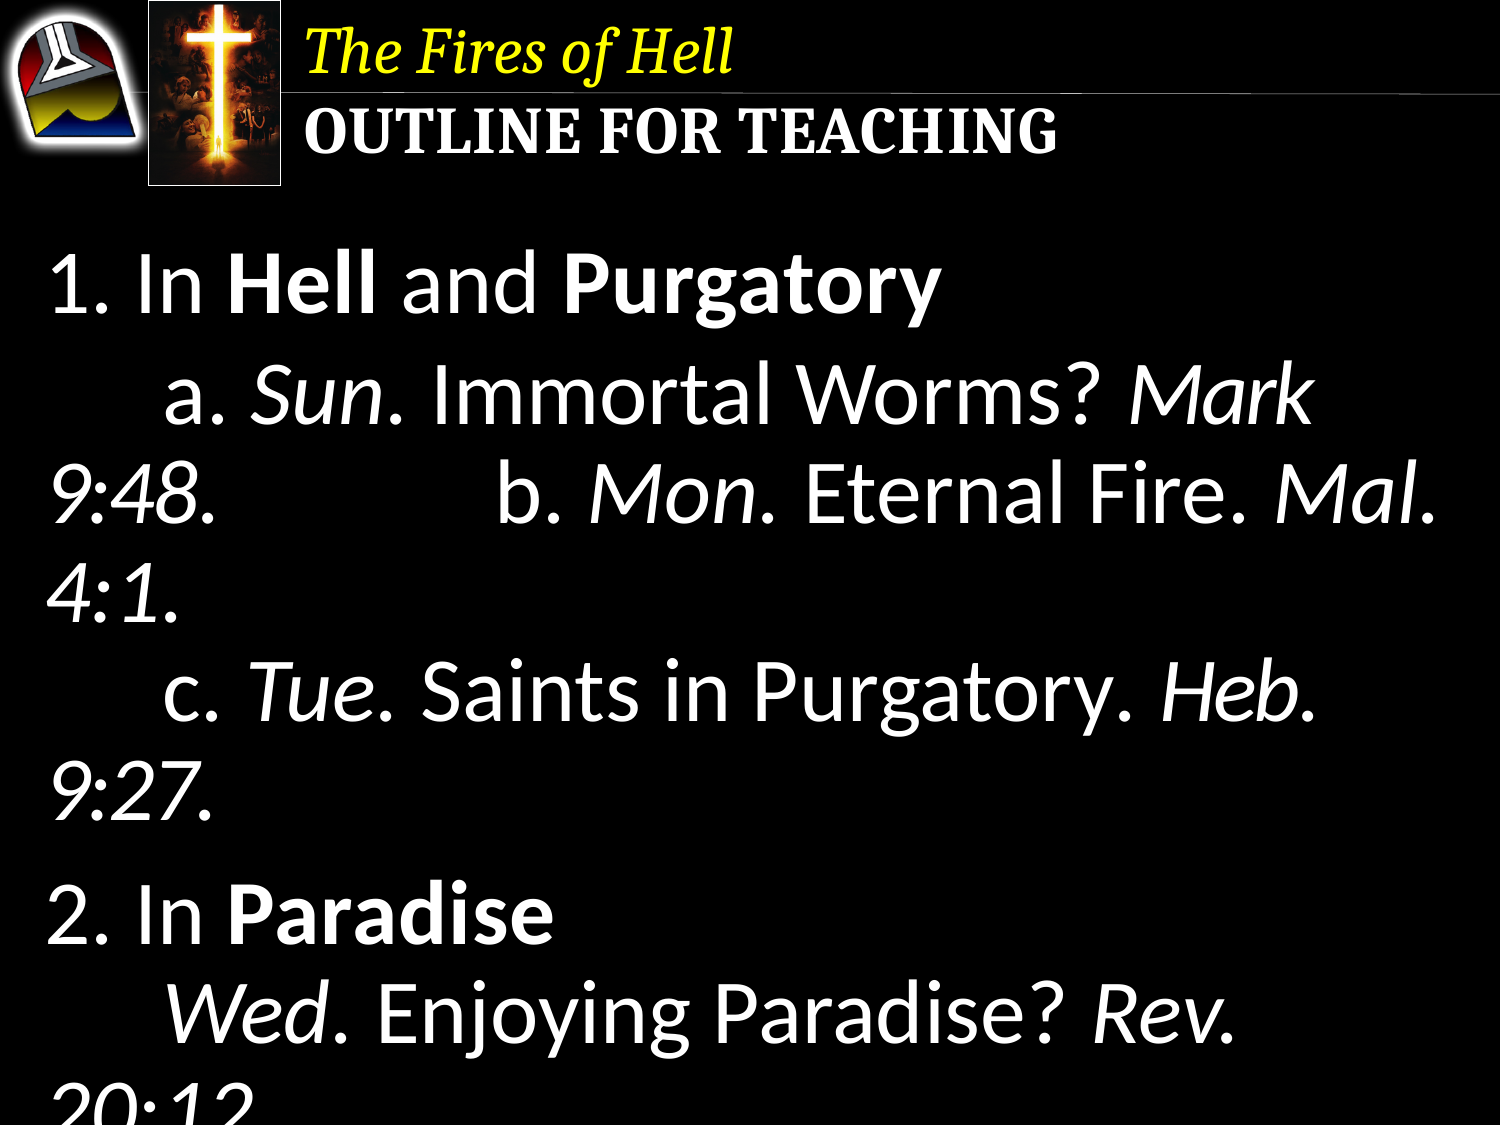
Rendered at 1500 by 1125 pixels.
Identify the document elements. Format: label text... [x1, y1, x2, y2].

text_box 1. In Hell and Purgatory a. Sun. Immortal Worms? Mark 9:48. b. Mon. Eternal Fire. Mal. 4:1. c. Tue. Saints in Purgatory. Heb. 9:27. 2. In Paradise Wed. Enjoying Paradise? Rev. 20:12. 3. The Biblical View Thu. Eternal Life. 1 John 5:12. [0, 226, 1500, 1125]
picture [149, 1, 280, 185]
text_box The Fires of Hell Outline for Teaching [283, 0, 1500, 175]
picture [0, 0, 148, 159]
